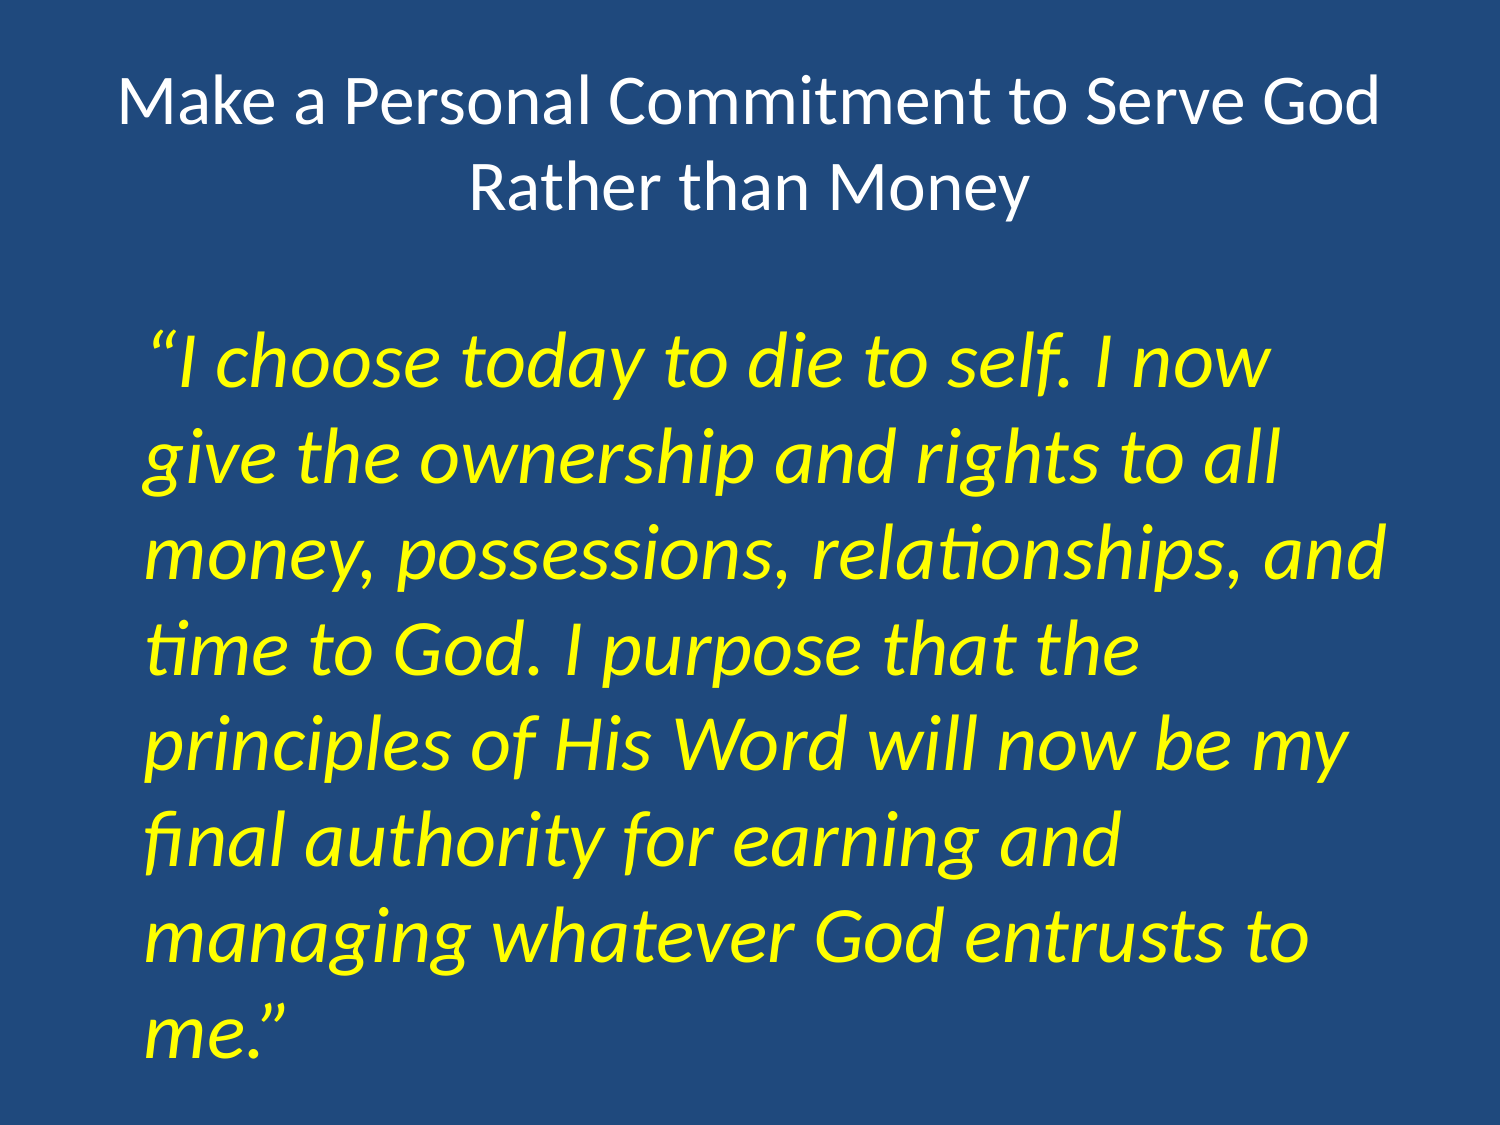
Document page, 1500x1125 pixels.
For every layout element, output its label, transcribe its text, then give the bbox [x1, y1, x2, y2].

title Make a Personal Commitment to Serve God Rather than Money [75, 45, 1425, 233]
list “I choose today to die to self. I now give the ownership and rights to all money, possessions, relationships, and time to God. I purpose that the principles of His Word will now be my final authority for earning and managing whatever God entrusts to me.” [75, 299, 1425, 1088]
